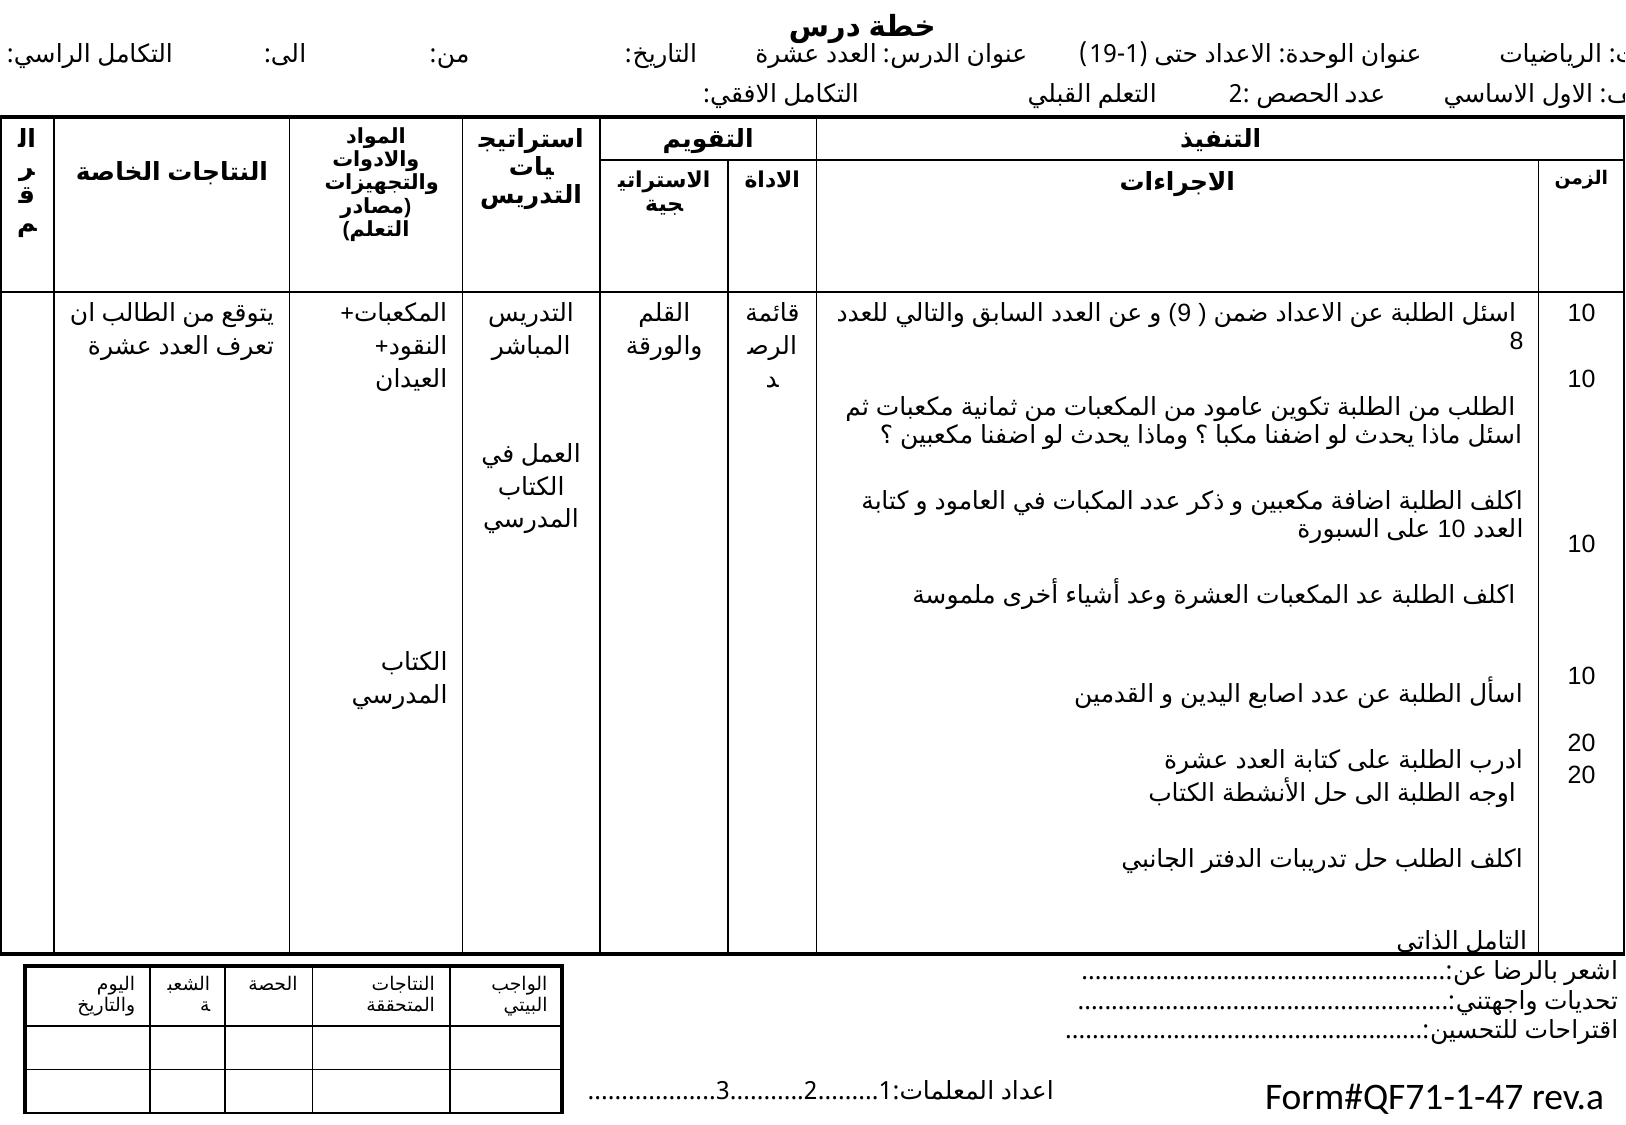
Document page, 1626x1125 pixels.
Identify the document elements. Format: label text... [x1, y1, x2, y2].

table_header الرقم [2, 119, 53, 291]
table_cell [313, 1070, 449, 1112]
table_cell [27, 1070, 149, 1112]
text_box الصف: الاول الاساسي عدد الحصص :2 التعلم القبلي التكامل الافقي: [688, 76, 1625, 115]
text_box المبحث: الرياضيات عنوان الوحدة: الاعداد حتى (1-19) عنوان الدرس: العدد عشرة التاريخ: من: الى: التكامل الراسي: [0, 30, 1625, 76]
table_cell [27, 1027, 149, 1069]
text_box خطة درس [774, 0, 951, 50]
table_header التنفيذ [817, 119, 1623, 159]
table_header الحصة [226, 968, 312, 1025]
table_cell [451, 1027, 560, 1069]
table_cell 10 10 10 10 20 20 [1539, 293, 1623, 916]
table_cell [451, 1070, 560, 1112]
table_cell الاداة [729, 161, 816, 291]
table_cell [226, 1070, 312, 1112]
table_cell قائمة الرصد [729, 293, 816, 952]
table_header استراتيجيات التدريس [463, 119, 599, 291]
table_cell يتوقع من الطالب ان تعرف العدد عشرة [55, 293, 289, 952]
table_header اليوم والتاريخ [27, 968, 149, 1025]
table_header النتاجات المتحققة [313, 968, 449, 1025]
table_cell الزمن [1539, 161, 1623, 291]
text_box Form#QF71-1-47 rev.a [1249, 1064, 1620, 1125]
table_cell القلم والورقة [601, 293, 727, 952]
table_header الواجب البيتي [451, 968, 560, 1025]
table_cell [151, 1070, 224, 1112]
table_cell [226, 1027, 312, 1069]
table_cell [313, 1027, 449, 1069]
table_cell الاستراتيجية [601, 161, 727, 291]
table_header الشعبة [151, 968, 224, 1025]
table_header النتاجات الخاصة [55, 119, 289, 291]
table_cell التدريس المباشر العمل في الكتاب المدرسي [463, 293, 599, 952]
table_cell [2, 293, 53, 952]
table_cell الاجراءات [817, 161, 1538, 291]
text_box التامل الذاتي اشعر بالرضا عن:...................................................... تحديات واجهتني:....................................................... اقتراحات للتحسين:..................................................... [1050, 916, 1625, 1052]
text_box اعداد المعلمات:1.........2...........3................... [572, 1067, 1069, 1113]
table_cell المكعبات+ النقود+ العيدان الكتاب المدرسي [290, 293, 462, 952]
table_cell اسئل الطلبة عن الاعداد ضمن ( 9) و عن العدد السابق والتالي للعدد 8 الطلب من الطلبة تكوين عامود من المكعبات من ثمانية مكعبات ثم اسئل ماذا يحدث لو اضفنا مكبا ؟ وماذا يحدث لو اضفنا مكعبين ؟ اكلف الطلبة اضافة مكعبين و ذكر عدد المكبات في العامود و كتابة العدد 10 على السبورة اكلف الطلبة عد المكعبات العشرة وعد أشياء أخرى ملموسة اسأل الطلبة عن عدد اصابع اليدين و القدمين ادرب الطلبة على كتابة العدد عشرة اوجه الطلبة الى حل الأنشطة الكتاب اكلف الطلب حل تدريبات الدفتر الجانبي [817, 293, 1538, 952]
table_cell [151, 1027, 224, 1069]
table_header المواد والادوات والتجهيزات (مصادر التعلم) [290, 119, 462, 291]
table_header التقويم [601, 119, 816, 159]
